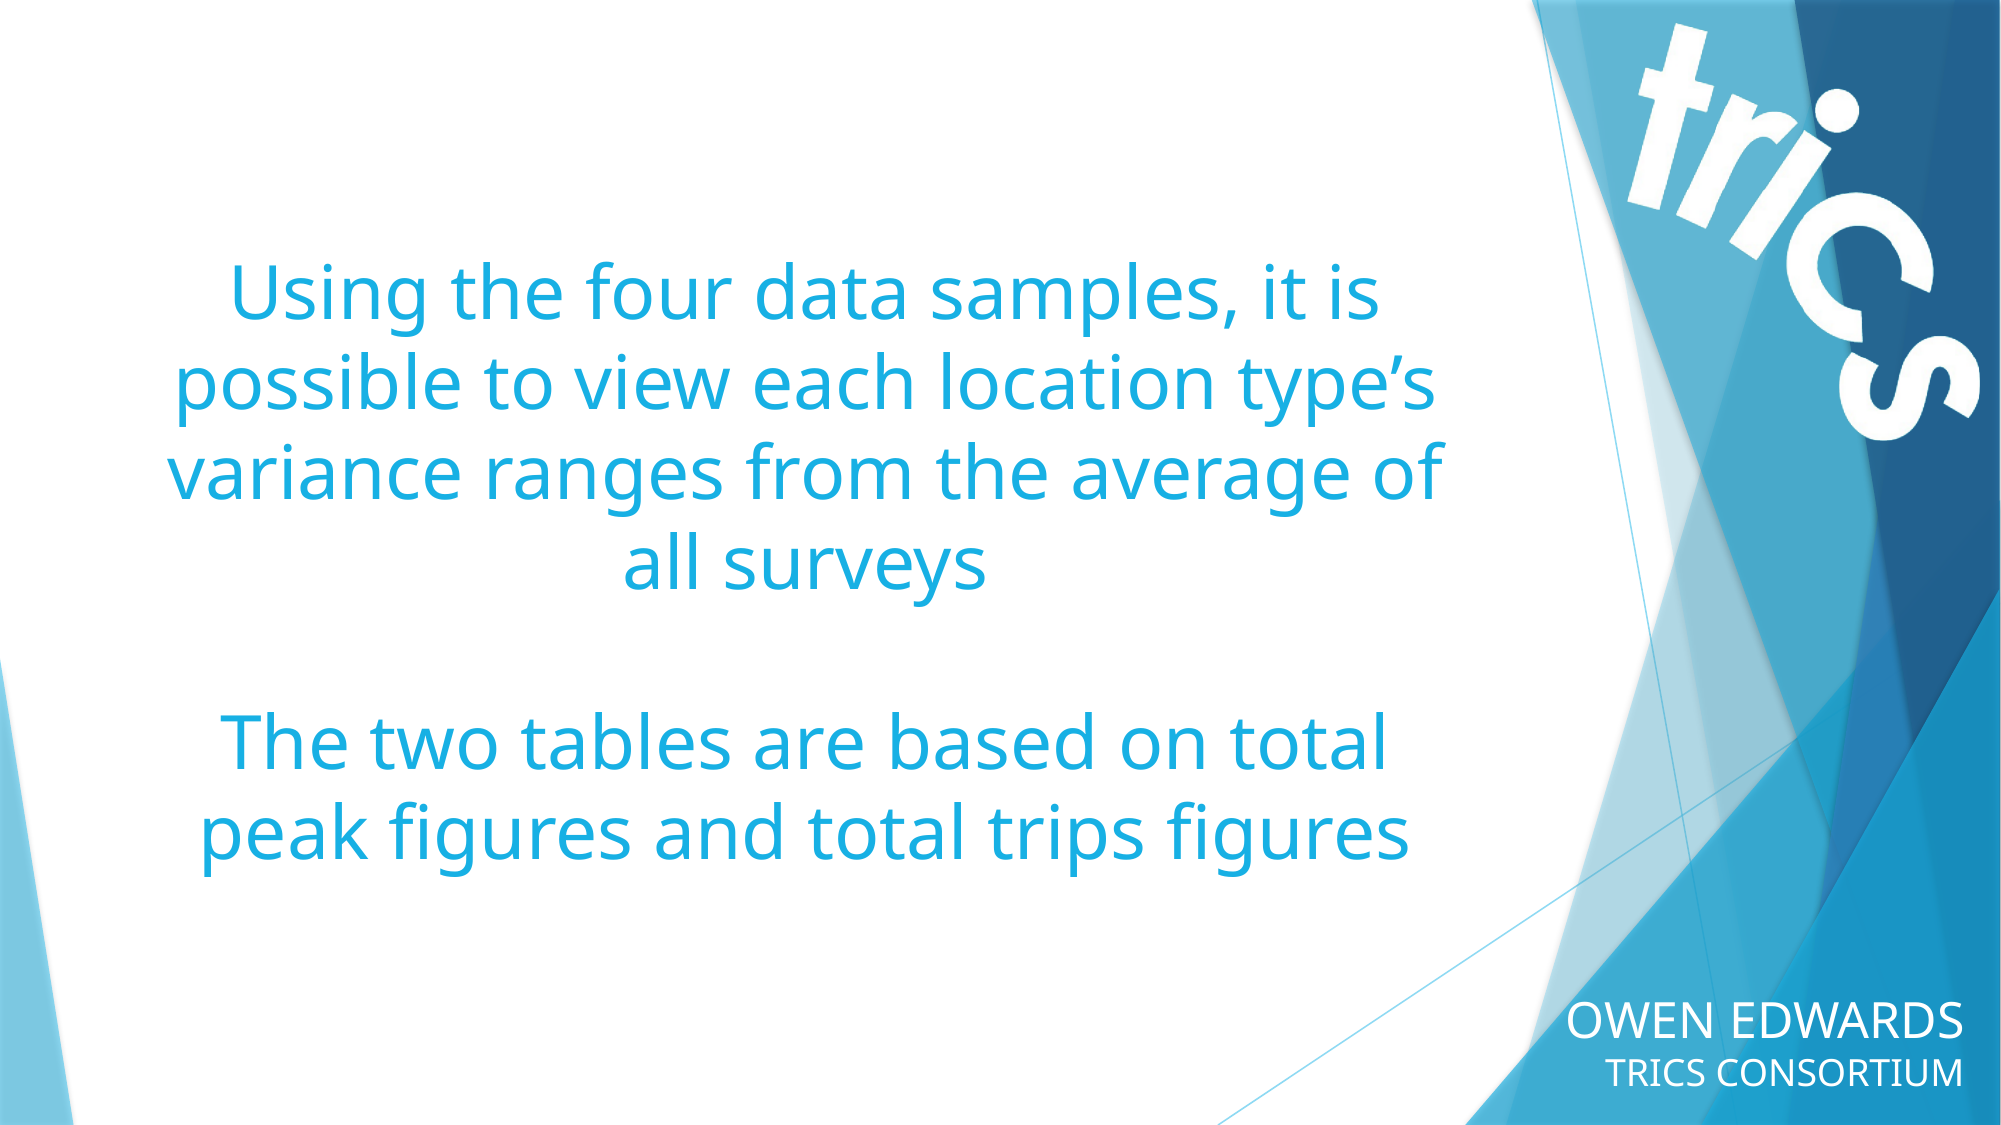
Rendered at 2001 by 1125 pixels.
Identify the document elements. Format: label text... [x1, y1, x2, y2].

picture [1627, 22, 1981, 441]
text_box OWEN EDWARDS TRICS CONSORTIUM [1465, 981, 1980, 1101]
text_box Using the four data samples, it is possible to view each location type’s variance ranges from the average of all surveys The two tables are based on total peak figures and total trips figures [145, 236, 1465, 882]
